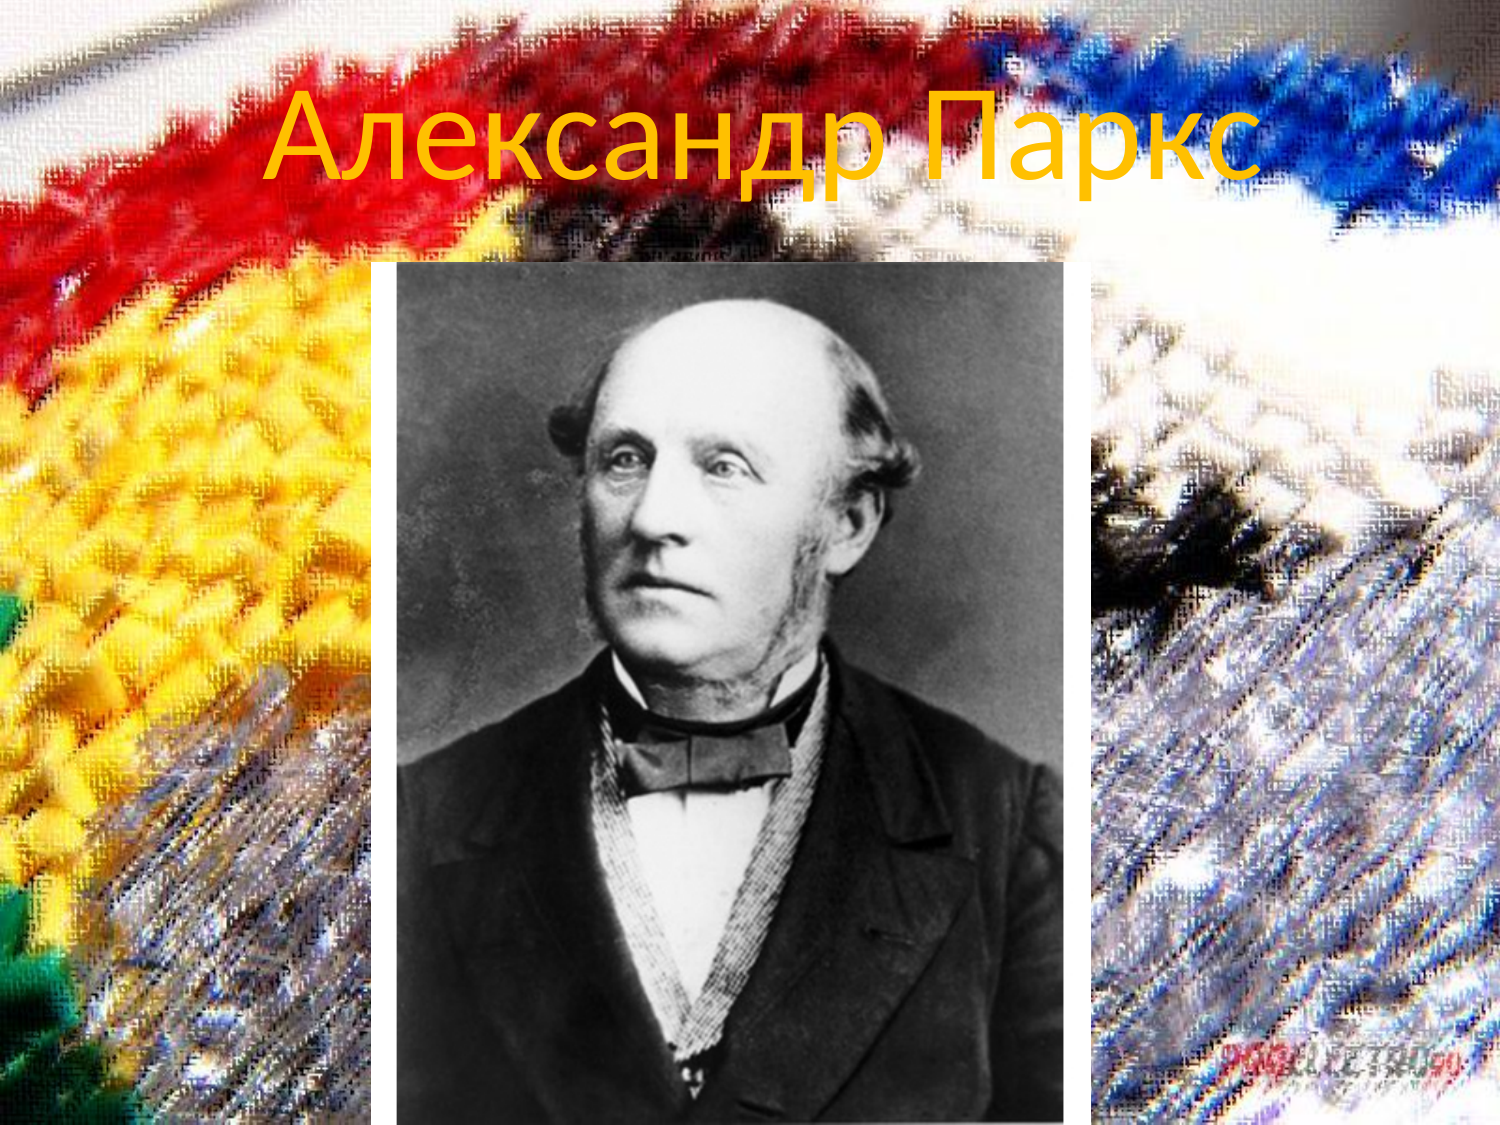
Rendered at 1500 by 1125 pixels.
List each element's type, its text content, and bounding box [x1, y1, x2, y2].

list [371, 262, 1091, 1125]
picture [0, 0, 1500, 1125]
title Александр Паркс [88, 30, 1439, 219]
